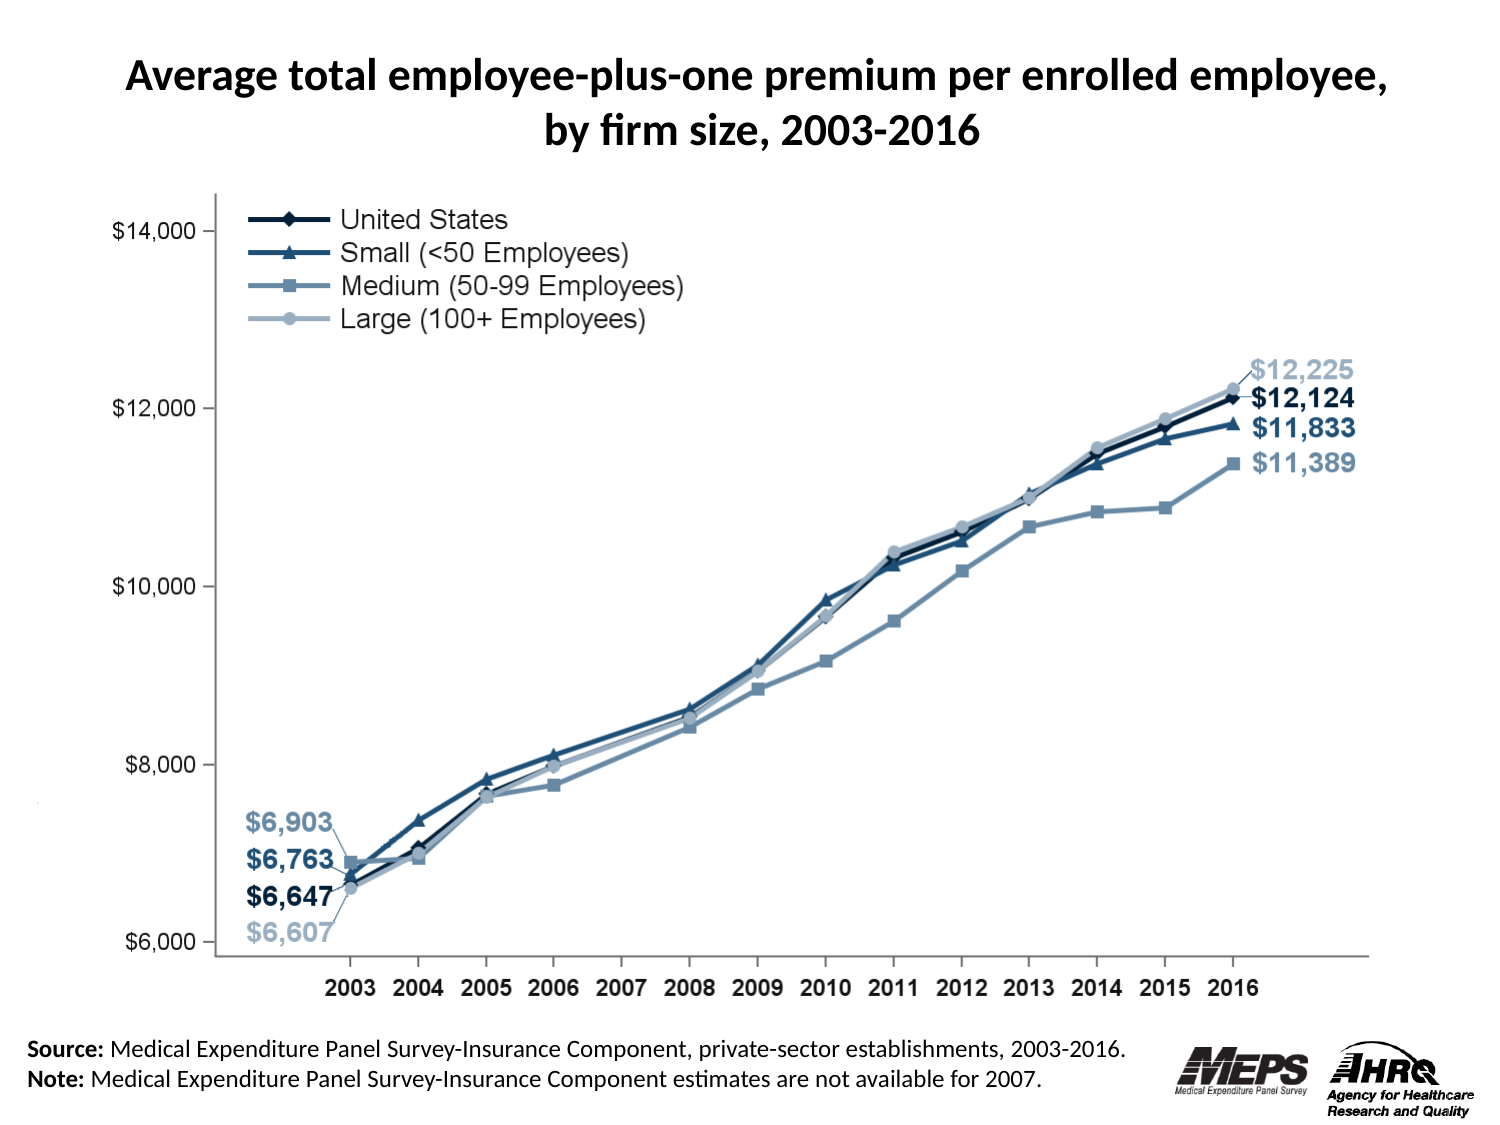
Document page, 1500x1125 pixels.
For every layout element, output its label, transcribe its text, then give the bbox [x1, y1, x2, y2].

text_box Average total employee-plus-one premium per enrolled employee, by firm size, 2003-2016 [75, 37, 1450, 163]
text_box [12, 1024, 1476, 1119]
picture [37, 164, 1388, 1024]
